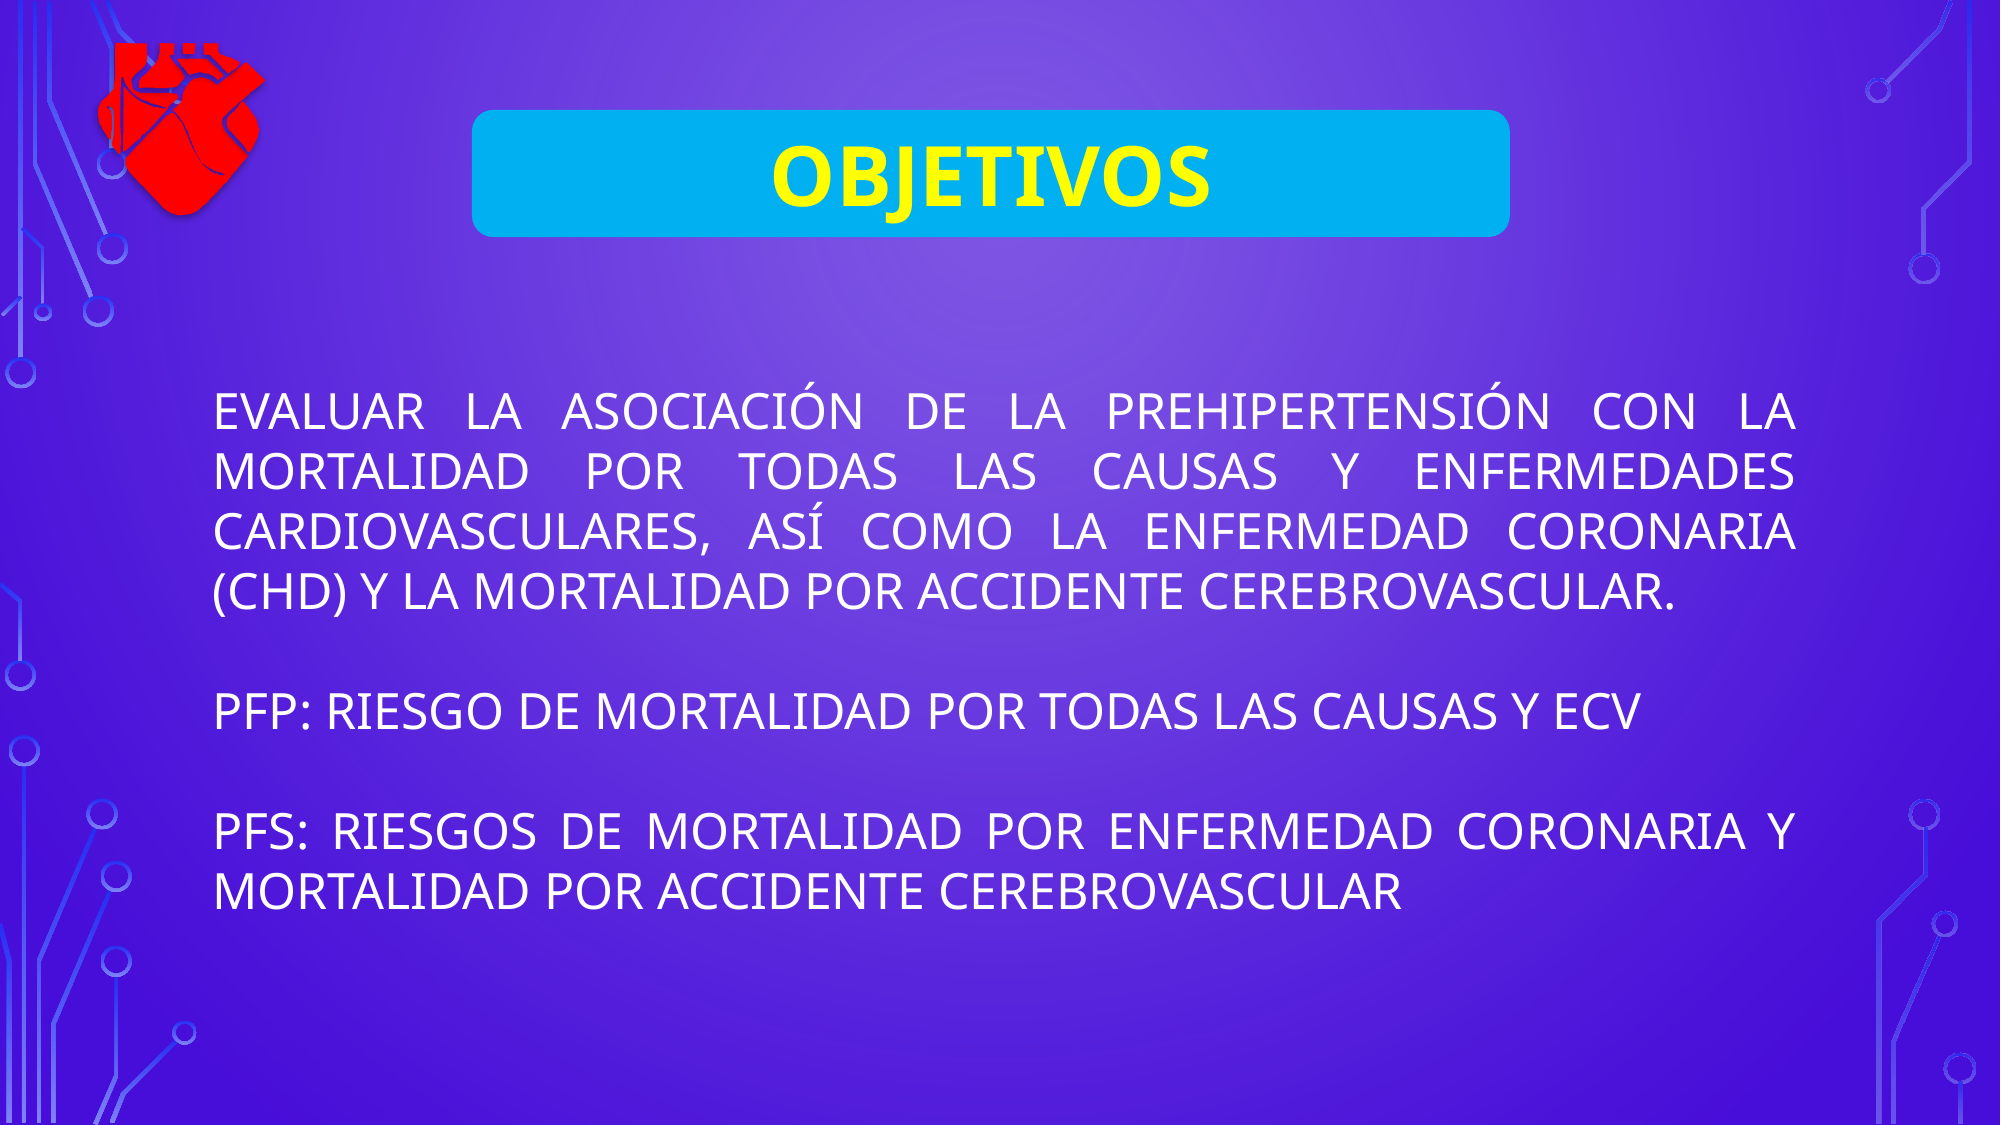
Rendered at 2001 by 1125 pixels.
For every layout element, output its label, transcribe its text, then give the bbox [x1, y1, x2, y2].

text_box EVALUAR LA ASOCIACIÓN DE LA PREHIPERTENSIÓN CON LA MORTALIDAD POR TODAS LAS CAUSAS Y ENFERMEDADES CARDIOVASCULARES, ASÍ COMO LA ENFERMEDAD CORONARIA (CHD) Y LA MORTALIDAD POR ACCIDENTE CEREBROVASCULAR. PFP: RIESGO DE MORTALIDAD POR TODAS LAS CAUSAS Y ECV PFS: RIESGOS DE MORTALIDAD POR ENFERMEDAD CORONARIA Y MORTALIDAD POR ACCIDENTE CEREBROVASCULAR [198, 371, 1812, 927]
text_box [97, 42, 266, 216]
text_box OBJETIVOS [471, 109, 1510, 238]
